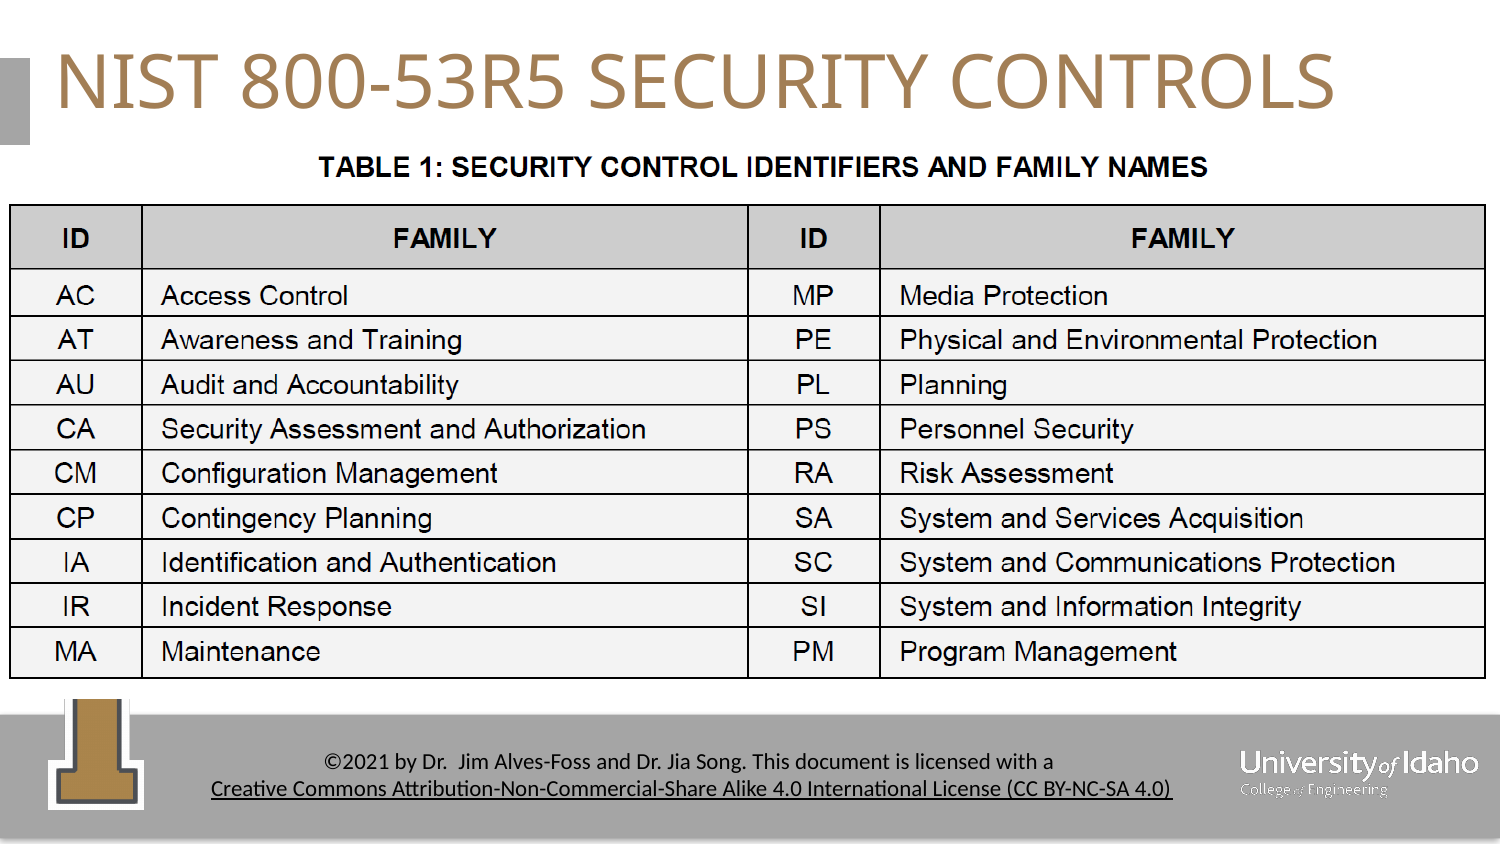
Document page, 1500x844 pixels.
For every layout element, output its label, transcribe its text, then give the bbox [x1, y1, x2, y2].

picture [0, 145, 1500, 844]
title NIST 800-53R5 SECURITY CONTROLS [54, 33, 1405, 128]
